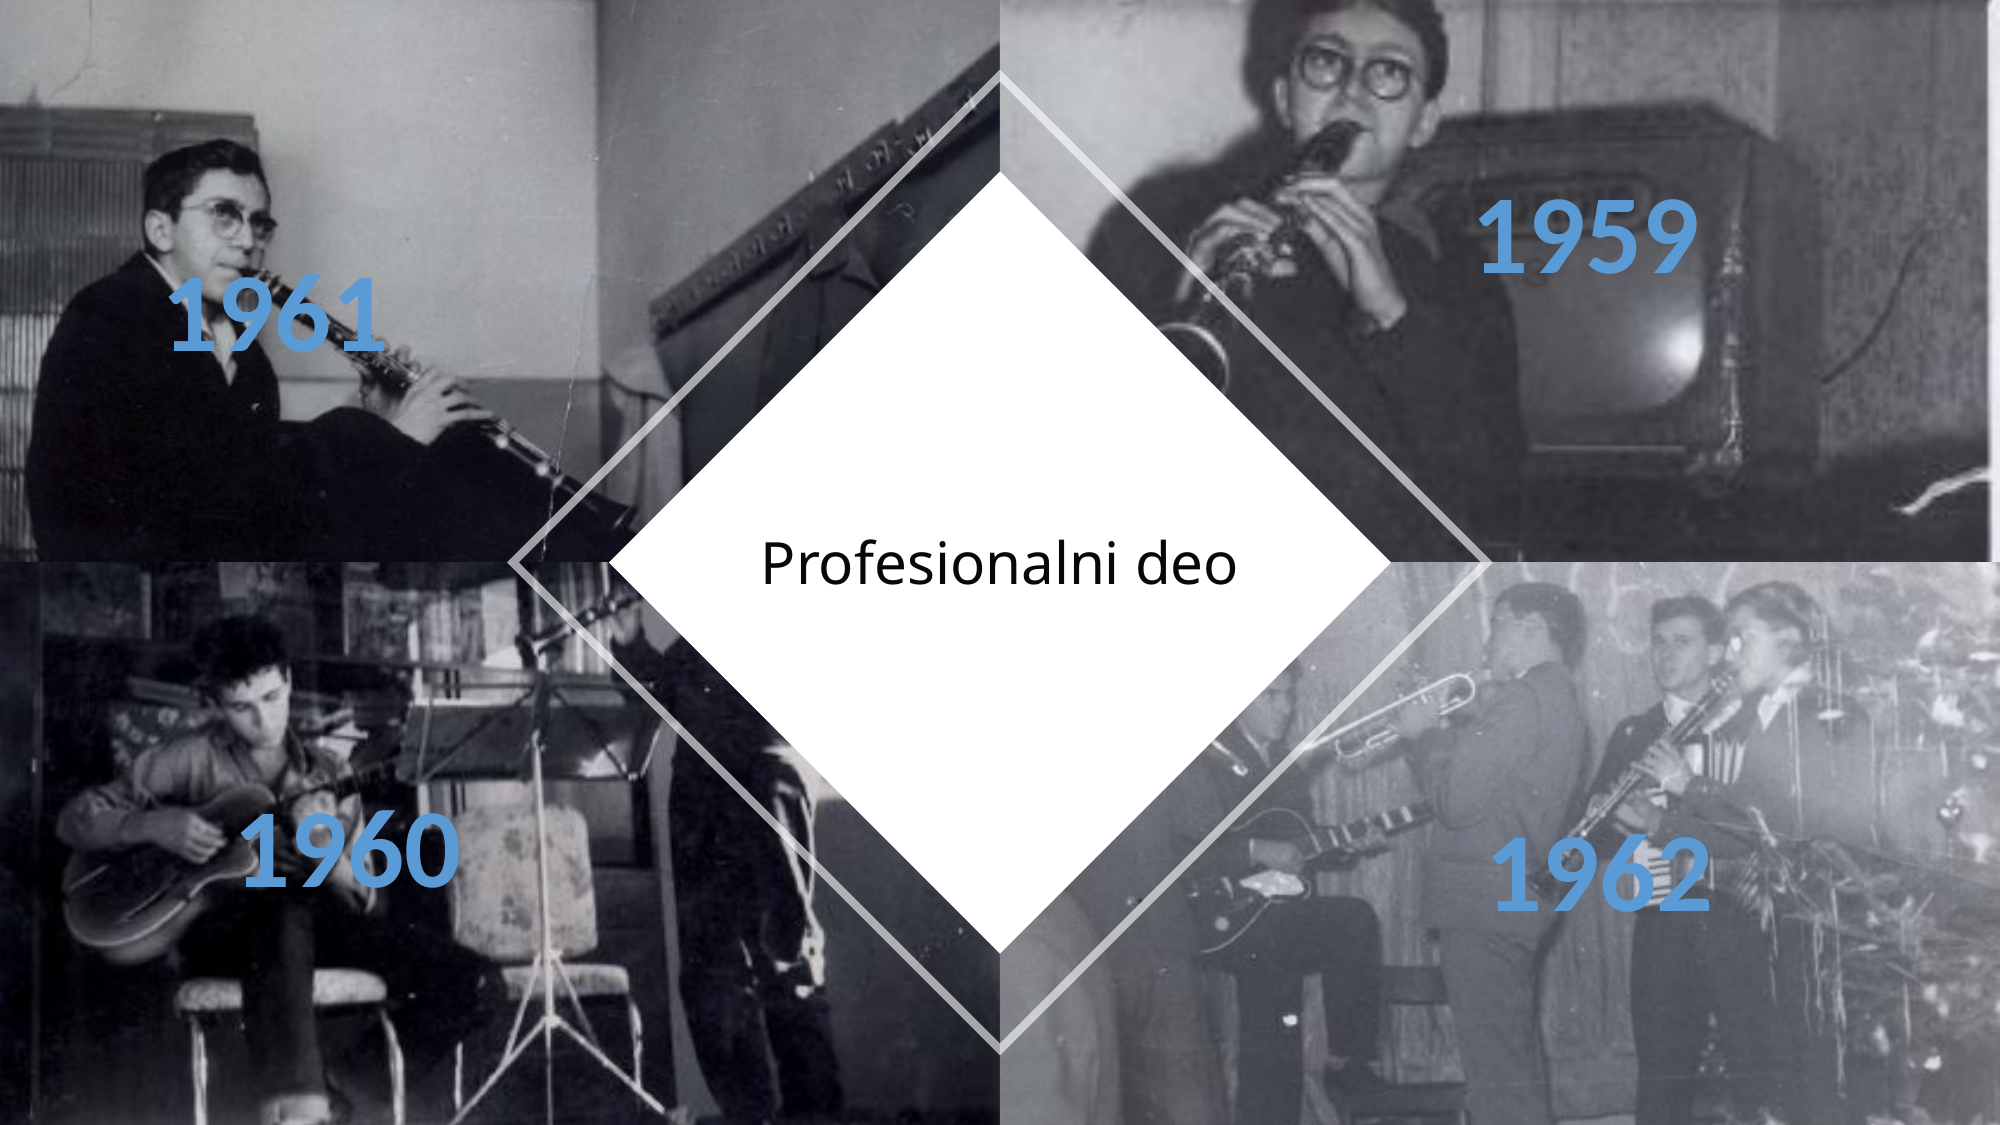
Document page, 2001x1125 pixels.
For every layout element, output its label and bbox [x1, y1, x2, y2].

list [999, 0, 2000, 562]
picture [0, 0, 2000, 1125]
